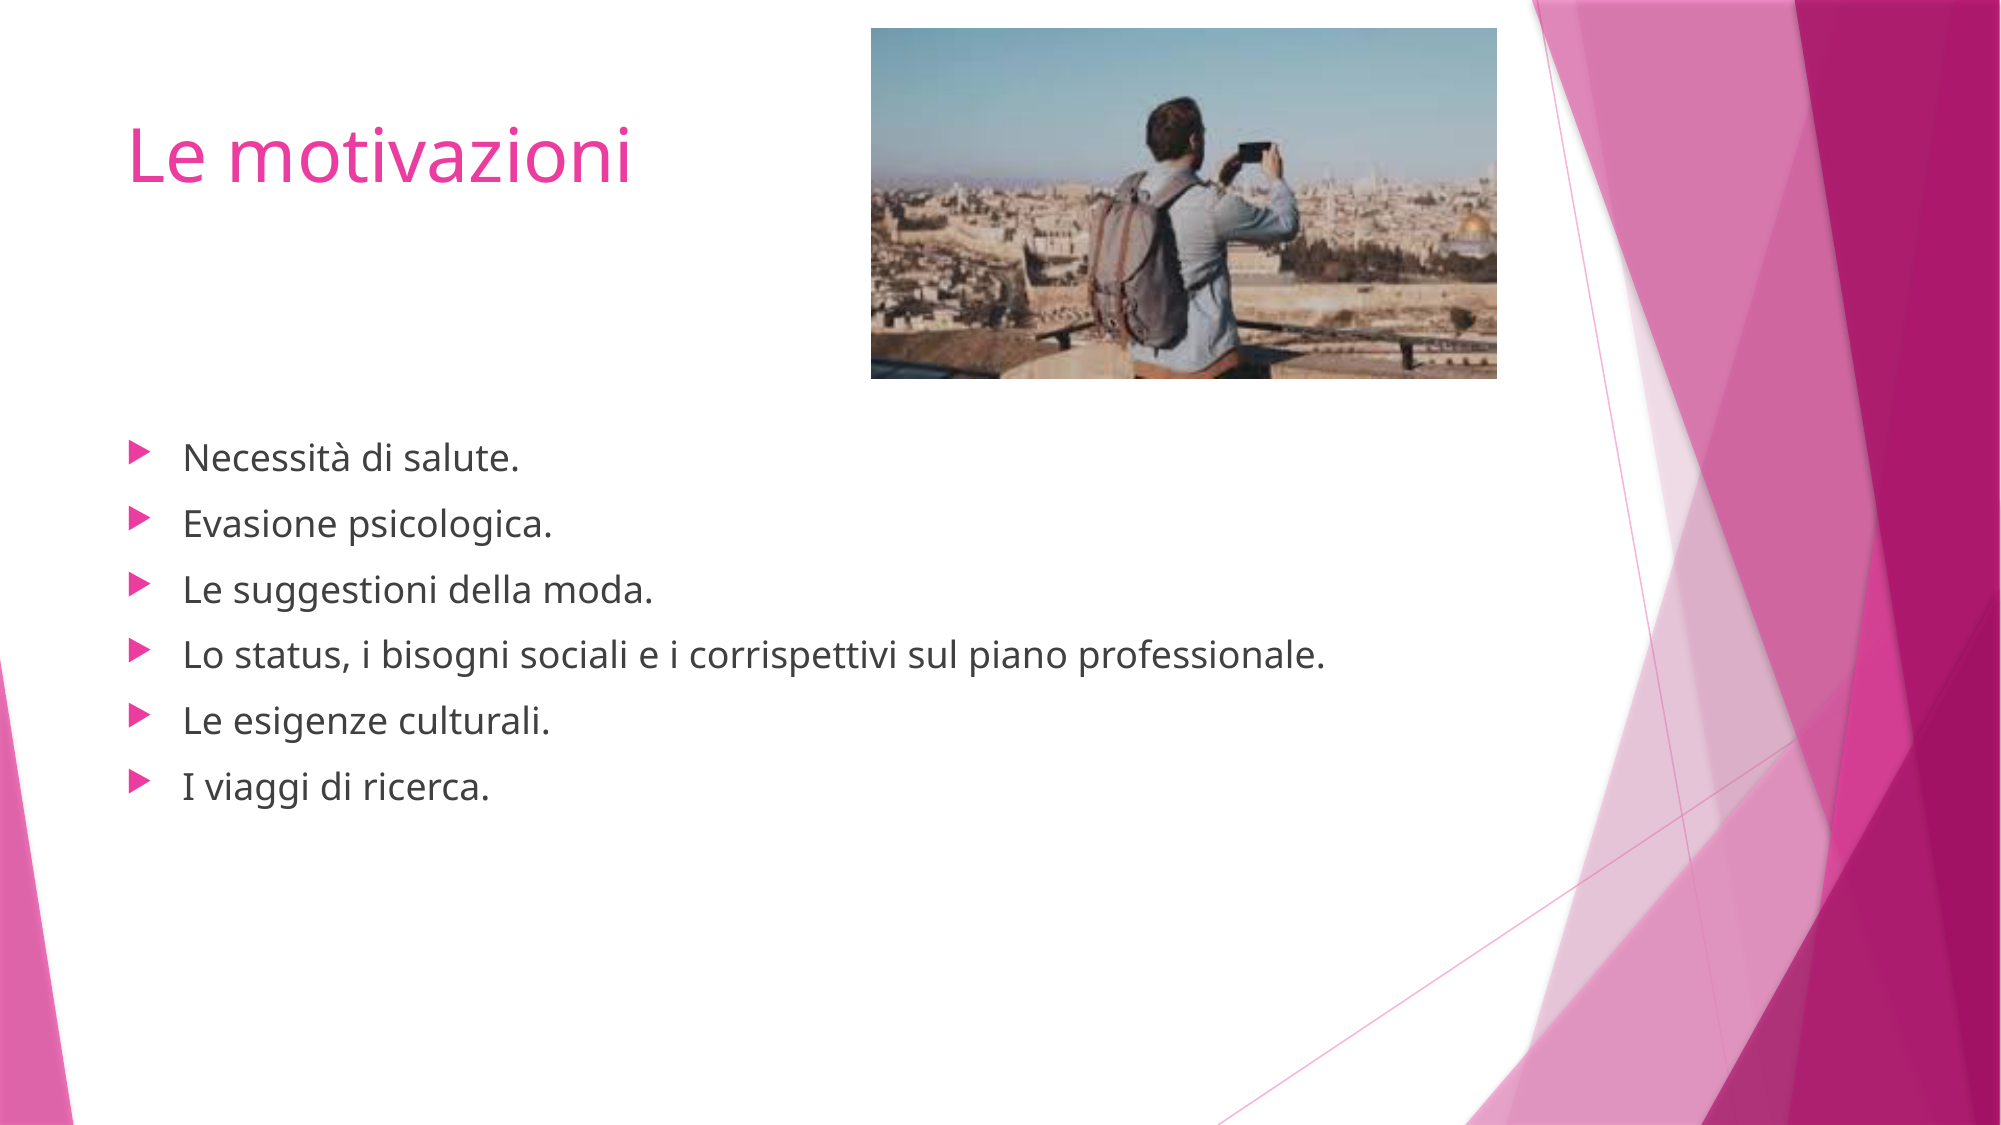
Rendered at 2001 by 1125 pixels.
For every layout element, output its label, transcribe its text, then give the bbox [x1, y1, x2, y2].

title Le motivazioni [111, 99, 843, 243]
picture [870, 27, 1497, 380]
list Necessità di salute. Evasione psicologica. Le suggestioni della moda. Lo status, i bisogni sociali e i corrispettivi sul piano professionale. Le esigenze culturali. I viaggi di ricerca. [111, 426, 1522, 991]
